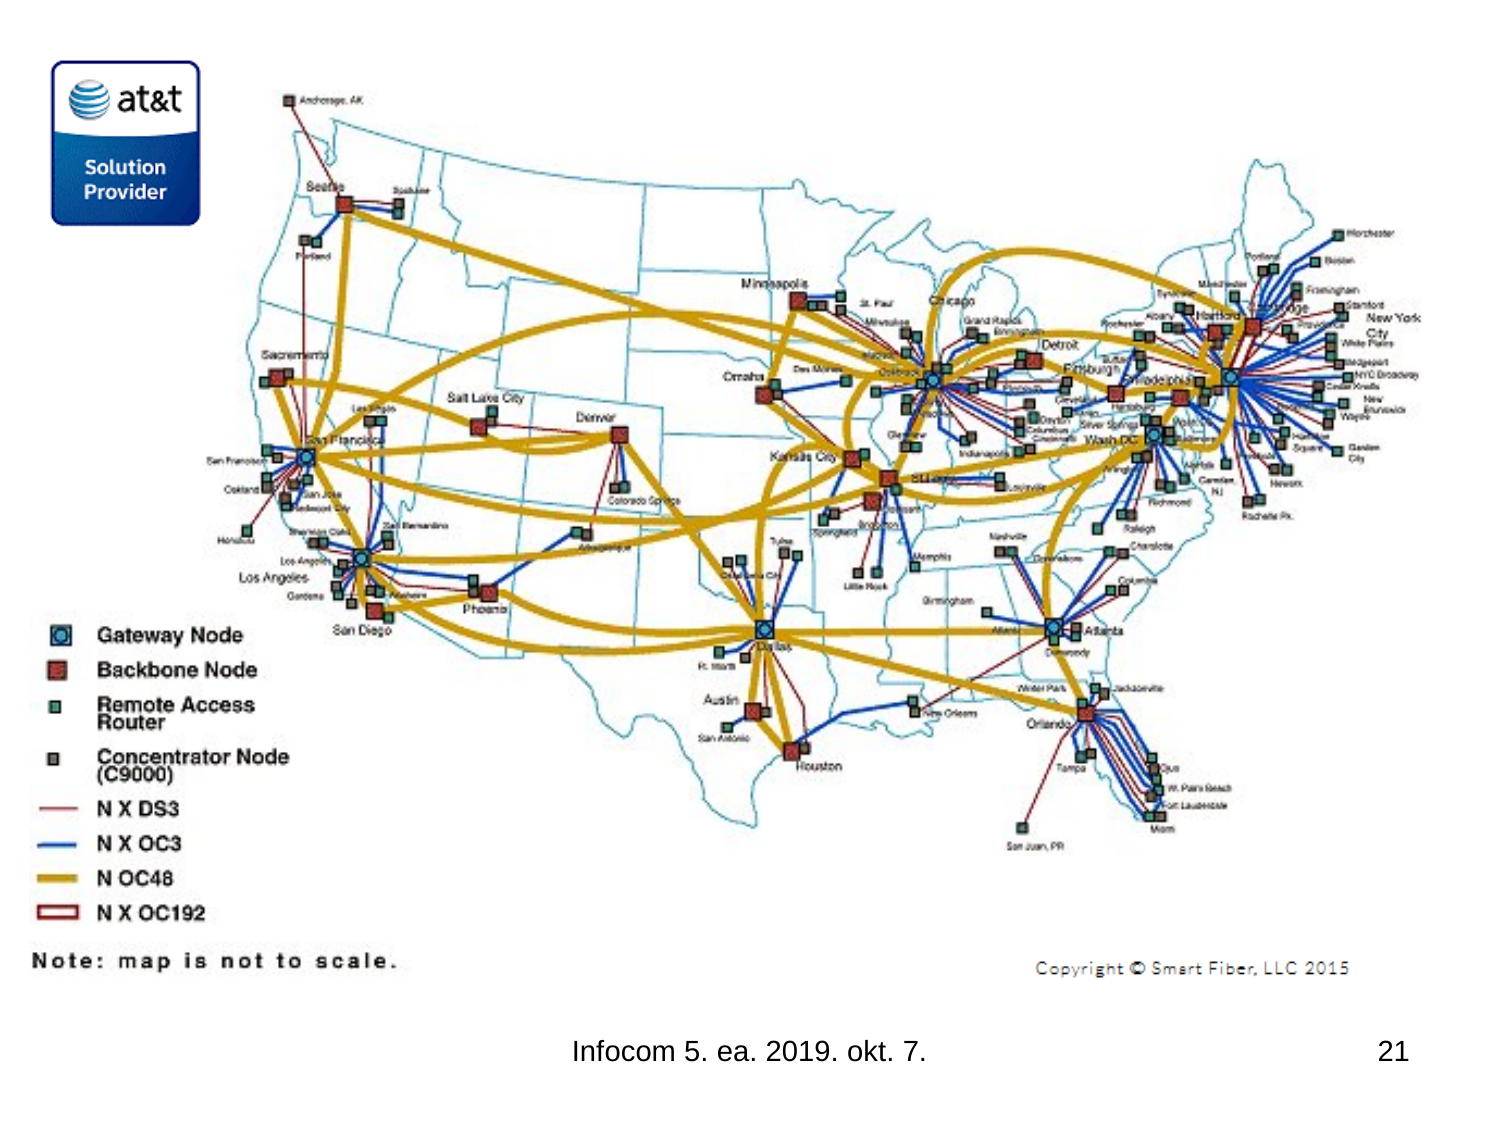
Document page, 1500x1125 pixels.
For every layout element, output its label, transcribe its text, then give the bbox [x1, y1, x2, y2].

footer Infocom 5. ea. 2019. okt. 7. [512, 1024, 988, 1103]
slide_number 21 [1074, 1024, 1426, 1103]
picture [29, 42, 1443, 993]
